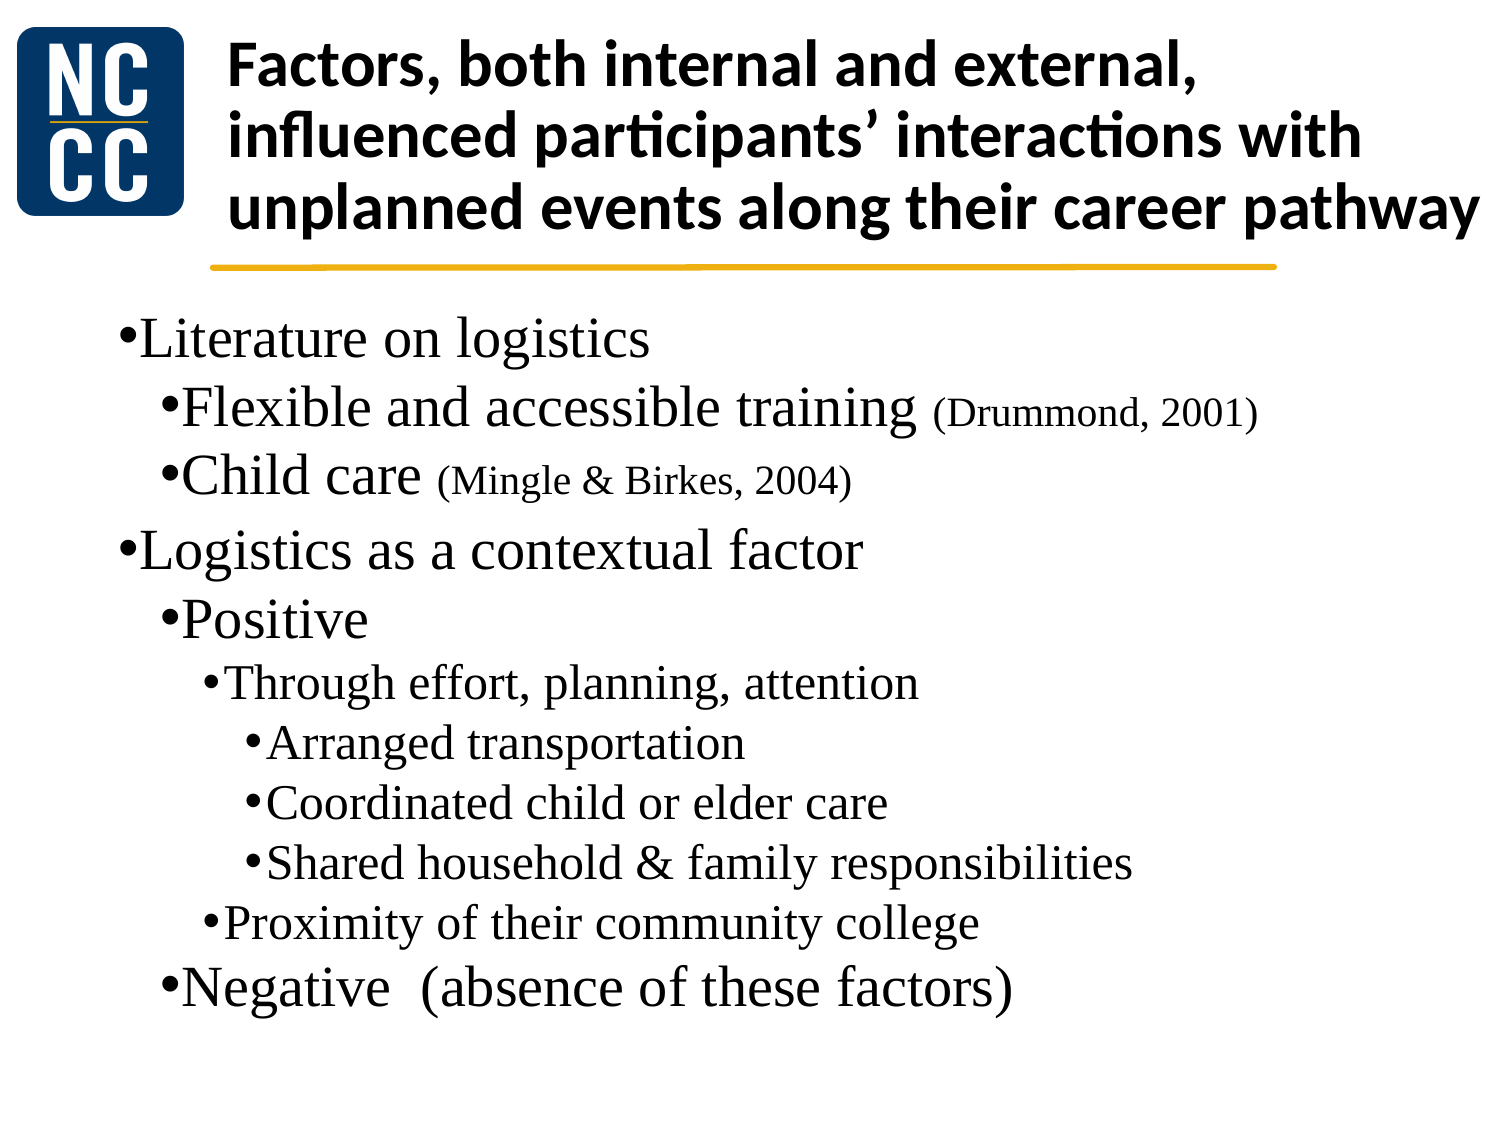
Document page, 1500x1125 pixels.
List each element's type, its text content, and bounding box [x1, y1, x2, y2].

title Factors, both internal and external, influenced participants’ interactions with unplanned events along their career pathway [212, 27, 1500, 246]
picture [17, 27, 184, 216]
list Literature on logistics Flexible and accessible training (Drummond, 2001) Child care (Mingle & Birkes, 2004) Logistics as a contextual factor Positive Through effort, planning, attention Arranged transportation Coordinated child or elder care Shared household & family responsibilities Proximity of their community college Negative (absence of these factors) [103, 299, 1397, 1014]
